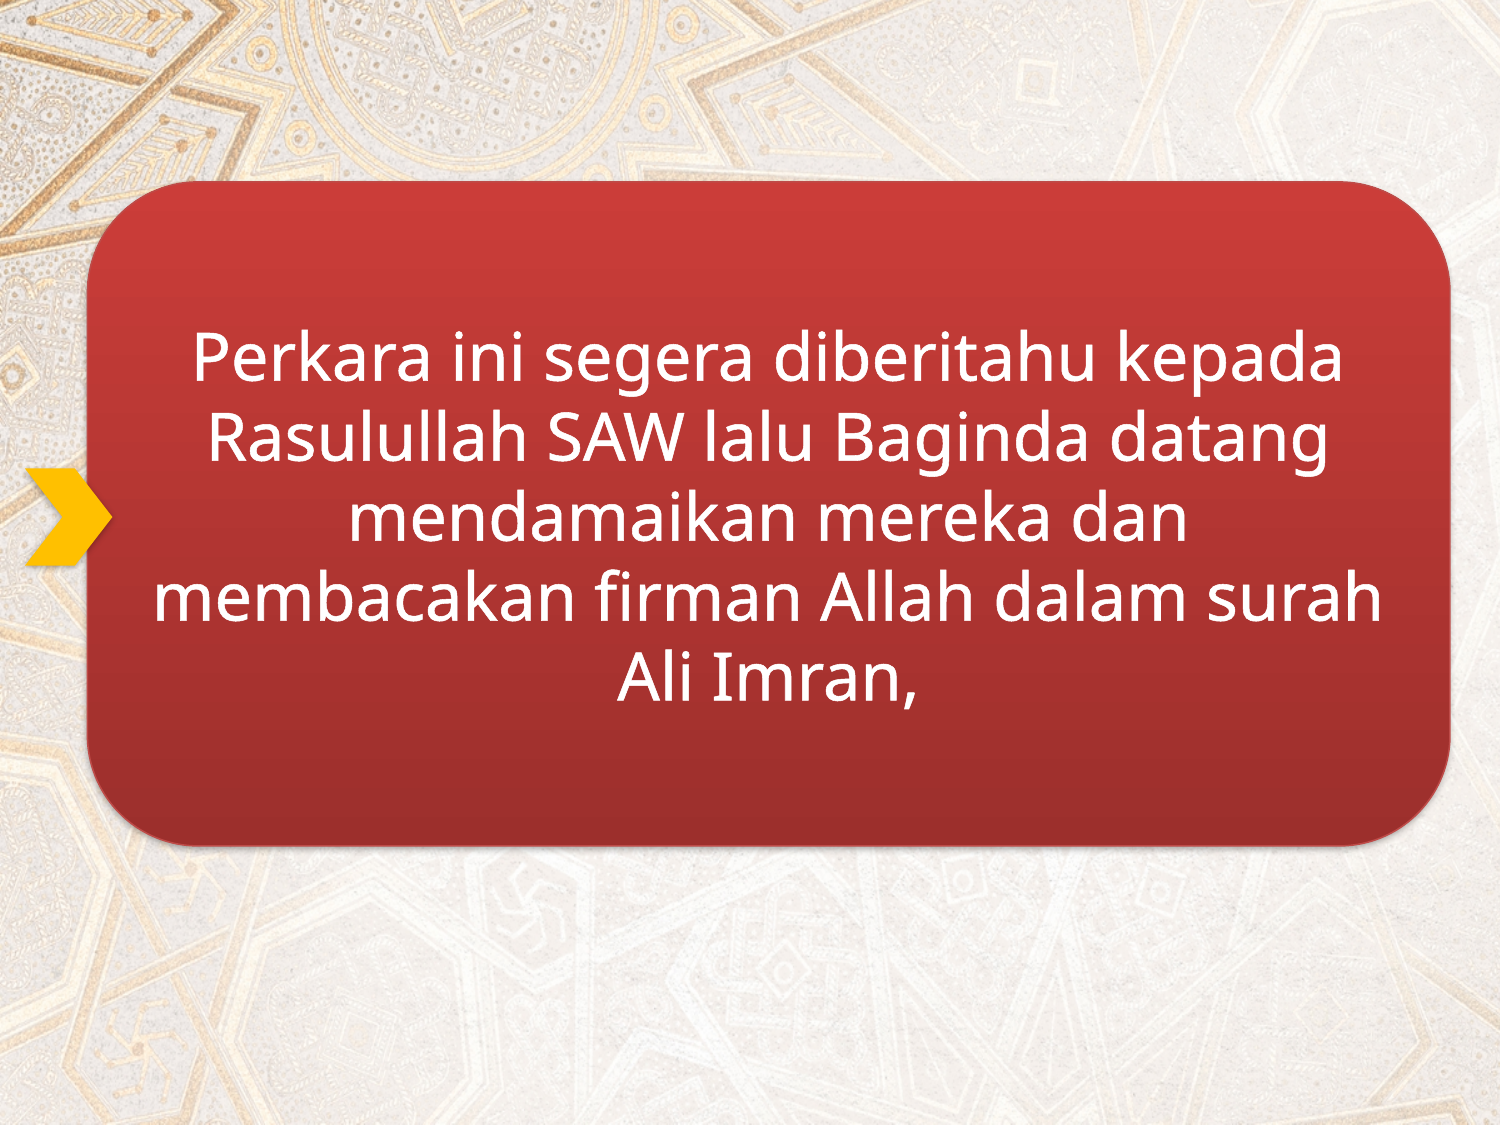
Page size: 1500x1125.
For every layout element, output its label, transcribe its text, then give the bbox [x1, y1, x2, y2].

text_box Perkara ini segera diberitahu kepada Rasulullah SAW lalu Baginda datang mendamaikan mereka dan membacakan firman Allah dalam surah Ali Imran, [86, 181, 1451, 847]
text_box [24, 468, 113, 566]
picture [0, 0, 1500, 1125]
